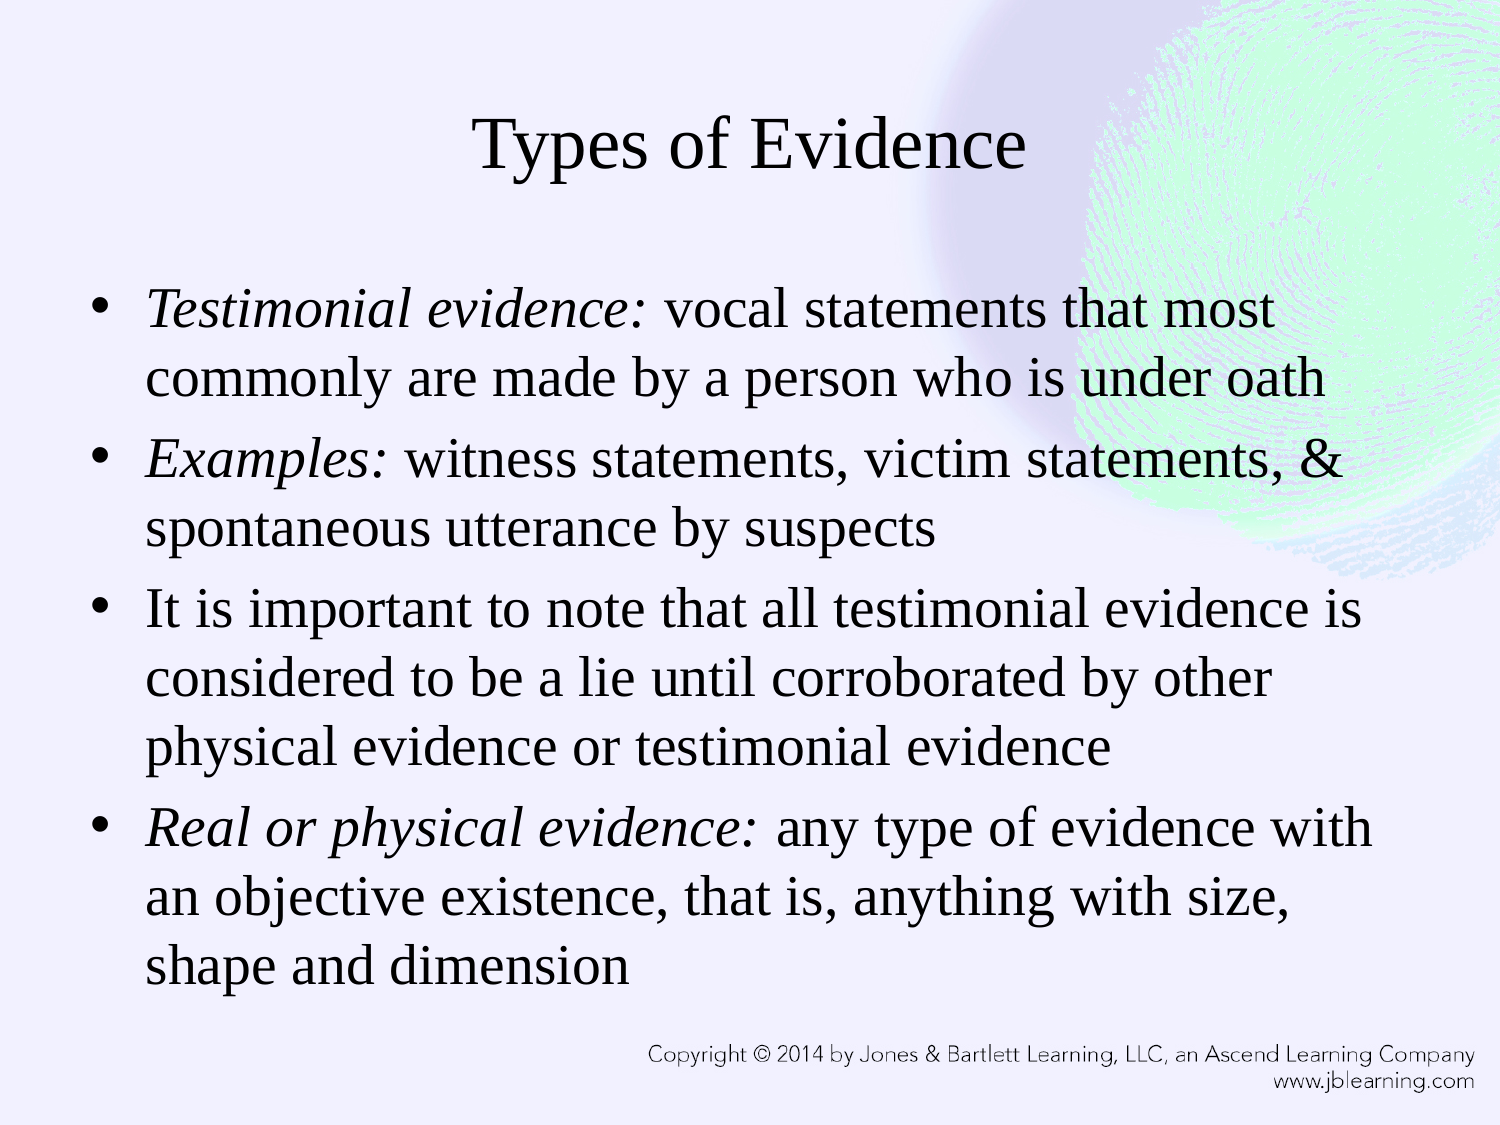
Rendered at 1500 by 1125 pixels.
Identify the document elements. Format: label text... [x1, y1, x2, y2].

list Testimonial evidence: vocal statements that most commonly are made by a person who is under oath Examples: witness statements, victim statements, & spontaneous utterance by suspects It is important to note that all testimonial evidence is considered to be a lie until corroborated by other physical evidence or testimonial evidence Real or physical evidence: any type of evidence with an objective existence, that is, anything with size, shape and dimension [75, 262, 1425, 1005]
title Types of Evidence [75, 45, 1425, 233]
picture [0, 0, 1500, 1125]
